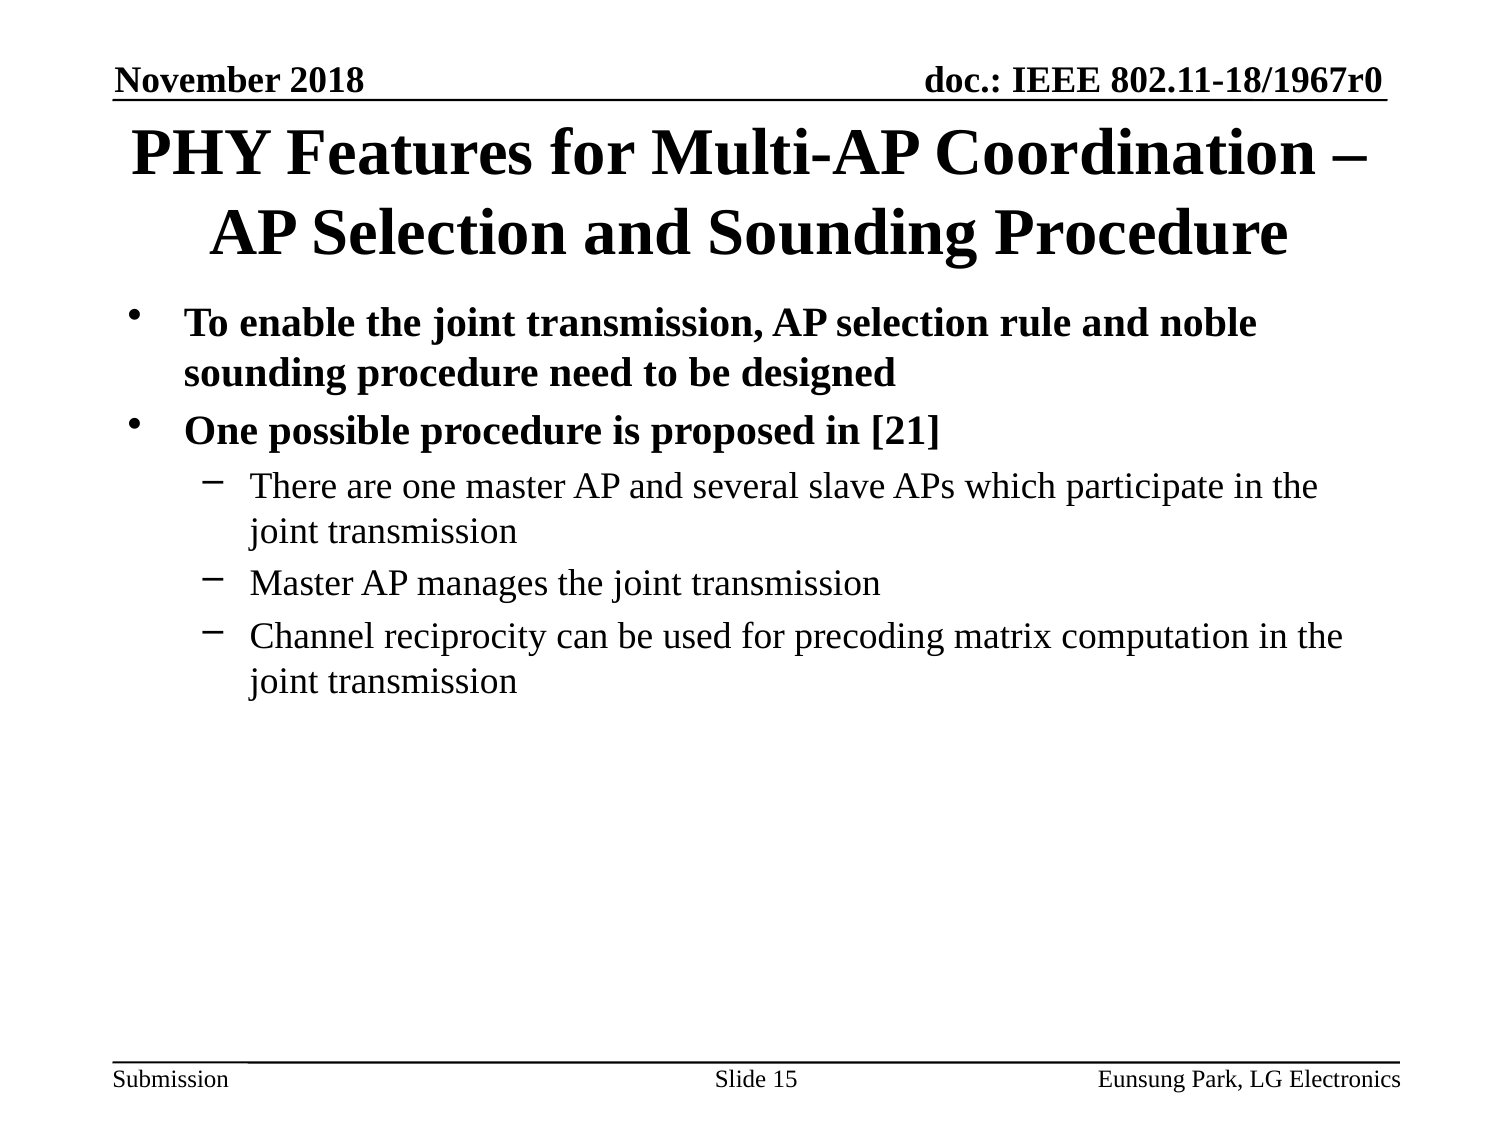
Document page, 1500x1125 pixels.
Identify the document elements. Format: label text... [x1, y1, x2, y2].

list To enable the joint transmission, AP selection rule and noble sounding procedure need to be designed One possible procedure is proposed in [21] There are one master AP and several slave APs which participate in the joint transmission Master AP manages the joint transmission Channel reciprocity can be used for precoding matrix computation in the joint transmission [112, 287, 1388, 1000]
slide_number Slide 15 [712, 1061, 800, 1093]
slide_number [114, 54, 368, 101]
title PHY Features for Multi-AP Coordination –AP Selection and Sounding Procedure [112, 112, 1388, 263]
footer Eunsung Park, LG Electronics [1038, 1061, 1402, 1093]
